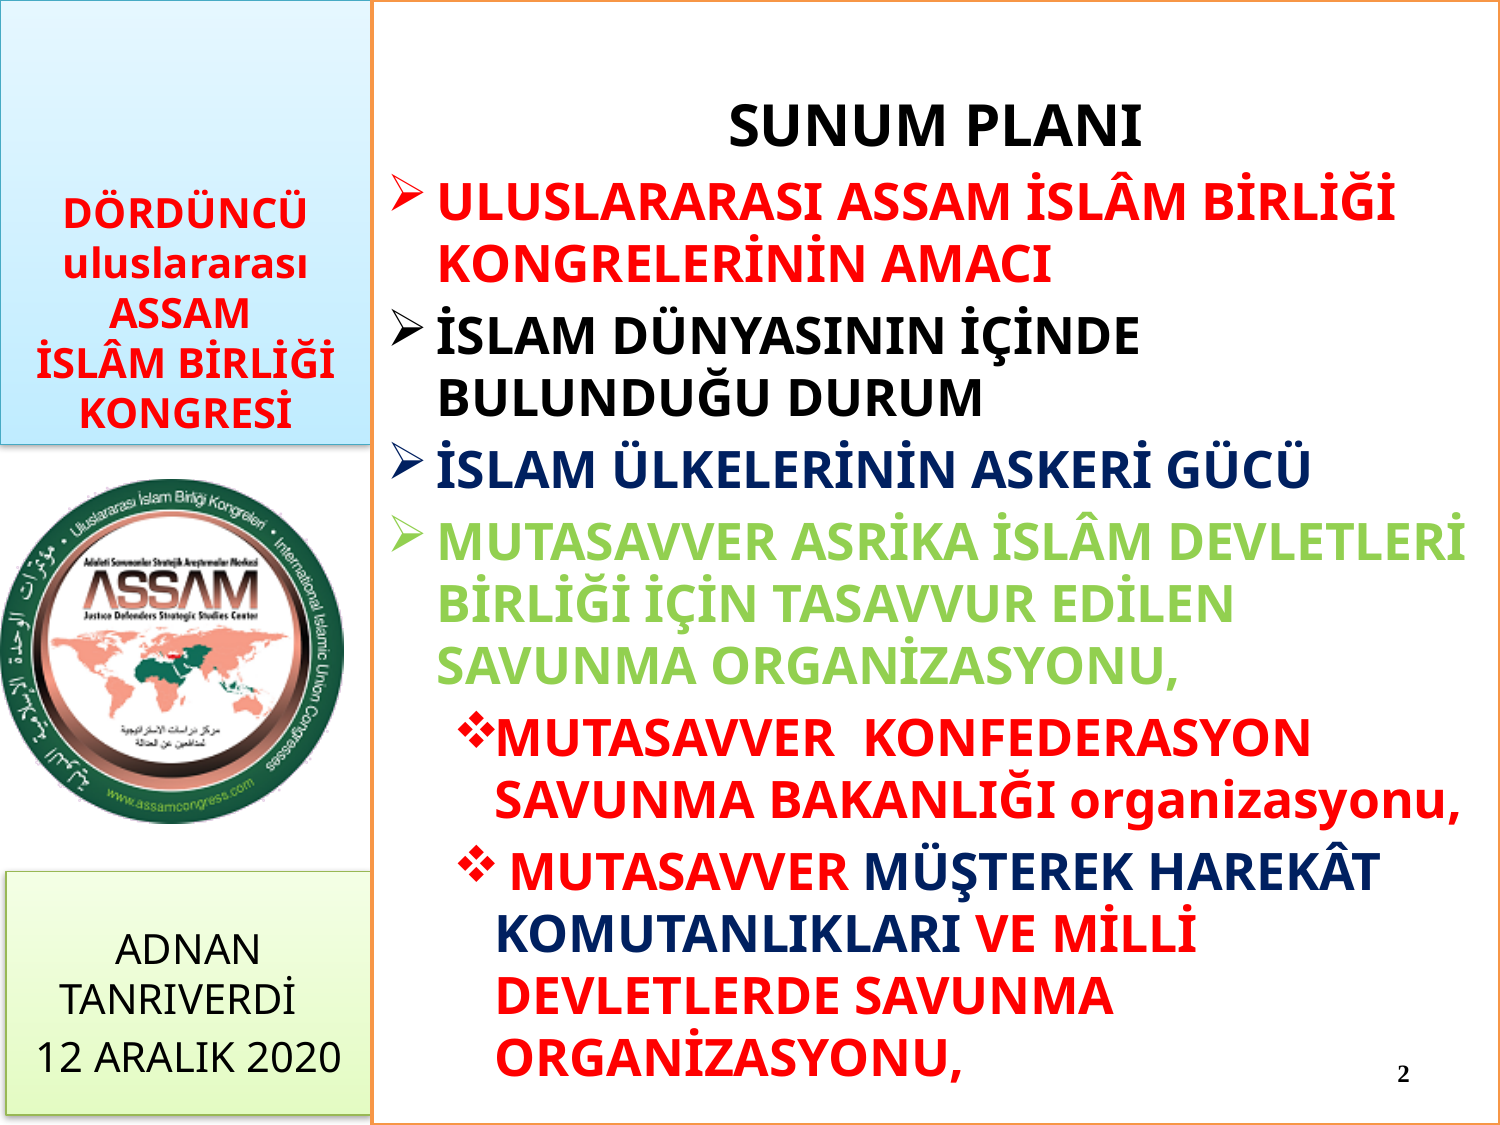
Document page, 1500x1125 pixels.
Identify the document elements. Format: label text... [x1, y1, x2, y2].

footer www.assam.org.tr [512, 1042, 988, 1103]
title DÖRDÜNCÜ uluslararası ASSAM İSLÂM BİRLİĞİ KONGRESİ [0, 0, 370, 445]
picture [0, 479, 345, 824]
list SUNUM PLANI ULUSLARARASI ASSAM İSLÂM BİRLİĞİ KONGRELERİNİN AMACI İSLAM DÜNYASININ İÇİNDE BULUNDUĞU DURUM İSLAM ÜLKELERİNİN ASKERİ GÜCÜ MUTASAVVER ASRİKA İSLÂM DEVLETLERİ BİRLİĞİ İÇİN TASAVVUR EDİLEN SAVUNMA ORGANİZASYONU, MUTASAVVER KONFEDERASYON SAVUNMA BAKANLIĞI organizasyonu, MUTASAVVER MÜŞTEREK HAREKÂT KOMUTANLIKLARI VE MİLLİ DEVLETLERDE SAVUNMA ORGANİZASYONU, [370, 0, 1500, 1125]
list ADNAN TANRIVERDİ 12 ARALIK 2020 [5, 871, 370, 1116]
slide_number 2 [1074, 1042, 1425, 1103]
